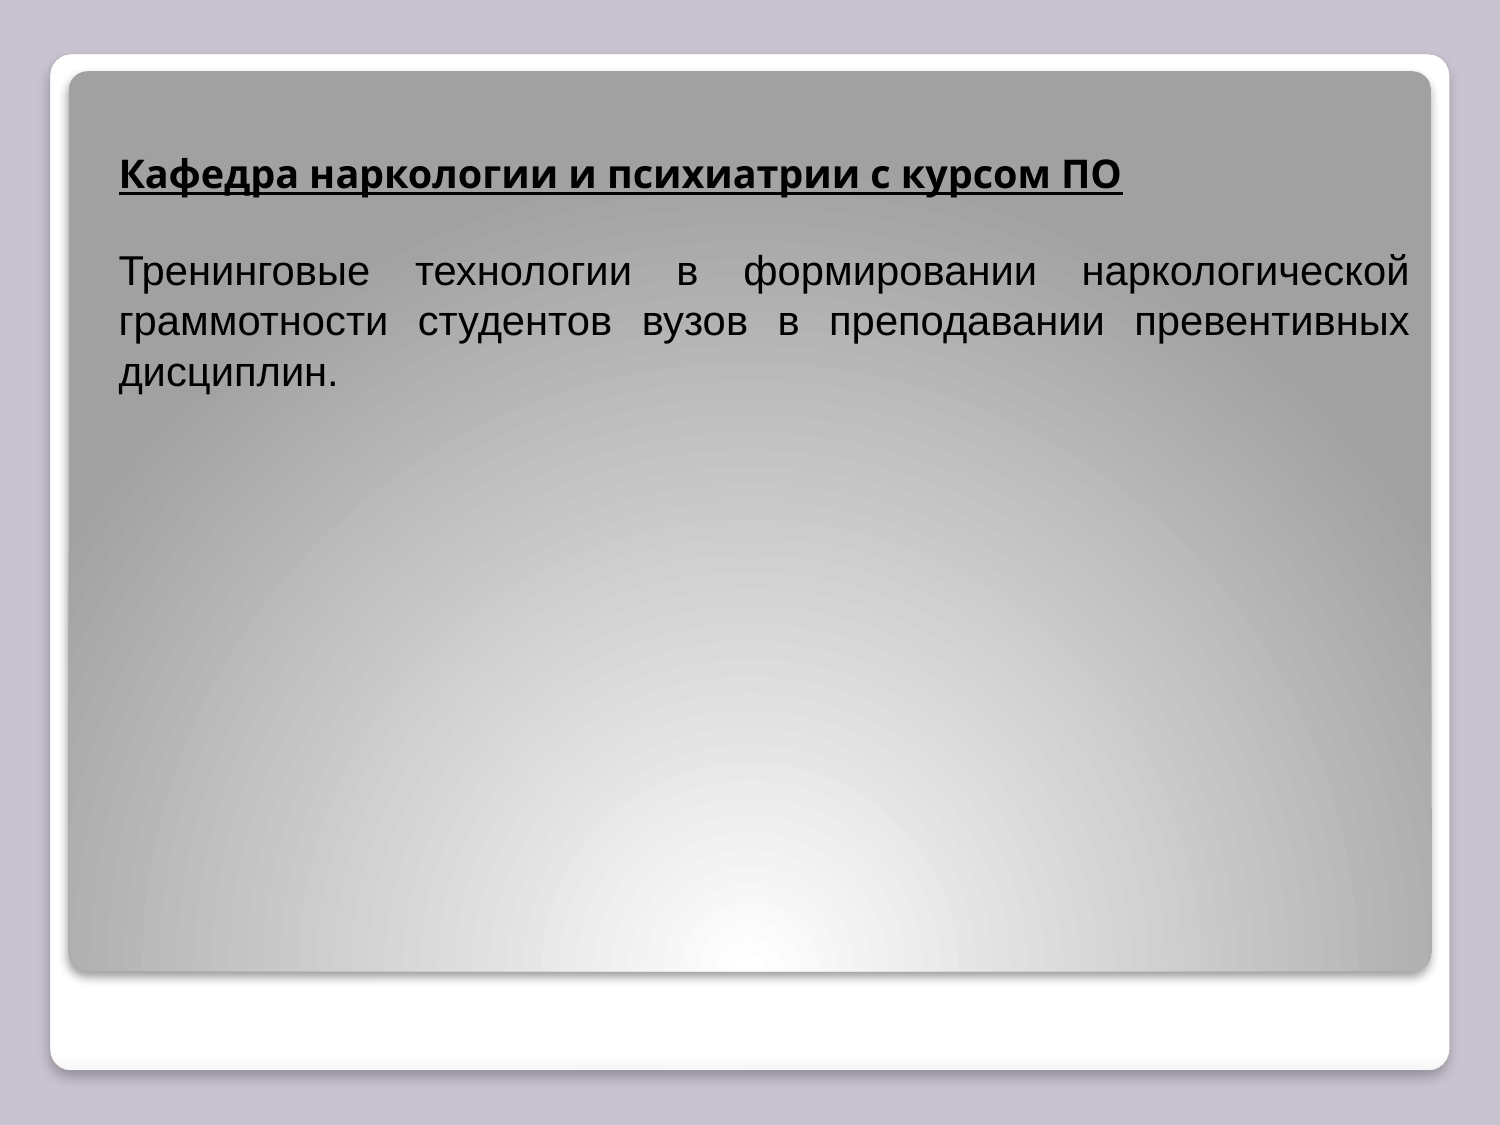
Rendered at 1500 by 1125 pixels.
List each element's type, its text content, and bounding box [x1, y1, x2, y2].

list Кафедра наркологии и психиатрии с курсом ПО Тренинговые технологии в формировании наркологической граммотности студентов вузов в преподавании превентивных дисциплин. [82, 86, 1425, 774]
